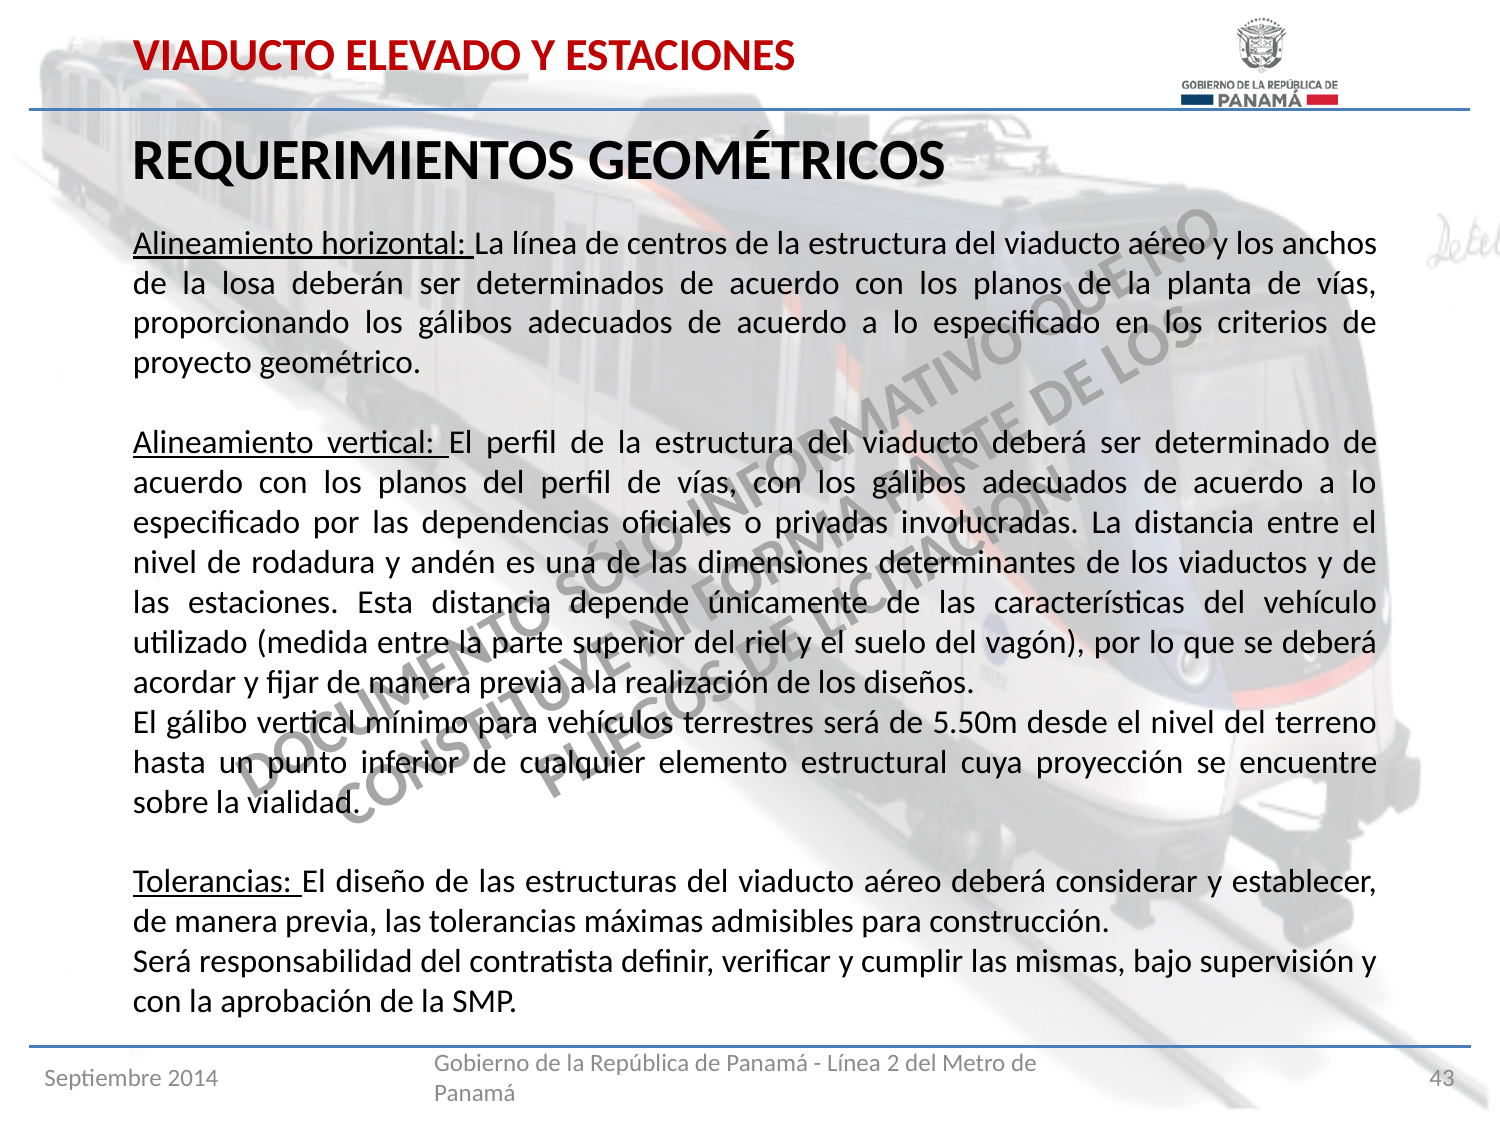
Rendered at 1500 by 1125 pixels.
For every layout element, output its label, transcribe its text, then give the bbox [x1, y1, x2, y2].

slide_number 43 [1140, 1053, 1470, 1107]
picture [1180, 17, 1338, 107]
slide_number Septiembre 2014 [29, 1053, 243, 1107]
footer Gobierno de la República de Panamá - Línea 2 del Metro de Panamá [419, 1056, 1140, 1107]
text_box Requerimientos Geométricos Alineamiento horizontal: La línea de centros de la estructura del viaducto aéreo y los anchos de la losa deberán ser determinados de acuerdo con los planos de la planta de vías, proporcionando los gálibos adecuados de acuerdo a lo especificado en los criterios de proyecto geométrico. Alineamiento vertical: El perfil de la estructura del viaducto deberá ser determinado de acuerdo con los planos del perfil de vías, con los gálibos adecuados de acuerdo a lo especificado por las dependencias oficiales o privadas involucradas. La distancia entre el nivel de rodadura y andén es una de las dimensiones determinantes de los viaductos y de las estaciones. Esta distancia depende únicamente de las características del vehículo utilizado (medida entre la parte superior del riel y el suelo del vagón), por lo que se deberá acordar y fijar de manera previa a la realización de los diseños. El gálibo vertical mínimo para vehículos terrestres será de 5.50m desde el nivel del terreno hasta un punto inferior de cualquier elemento estructural cuya proyección se encuentre sobre la vialidad. Tolerancias: El diseño de las estructuras del viaducto aéreo deberá considerar y establecer, de manera previa, las tolerancias máximas admisibles para construcción. Será responsabilidad del contratista definir, verificar y cumplir las mismas, bajo supervisión y con la aprobación de la SMP. [118, 118, 1394, 1027]
text_box Viaducto elevado y estaciones [118, 17, 1134, 88]
